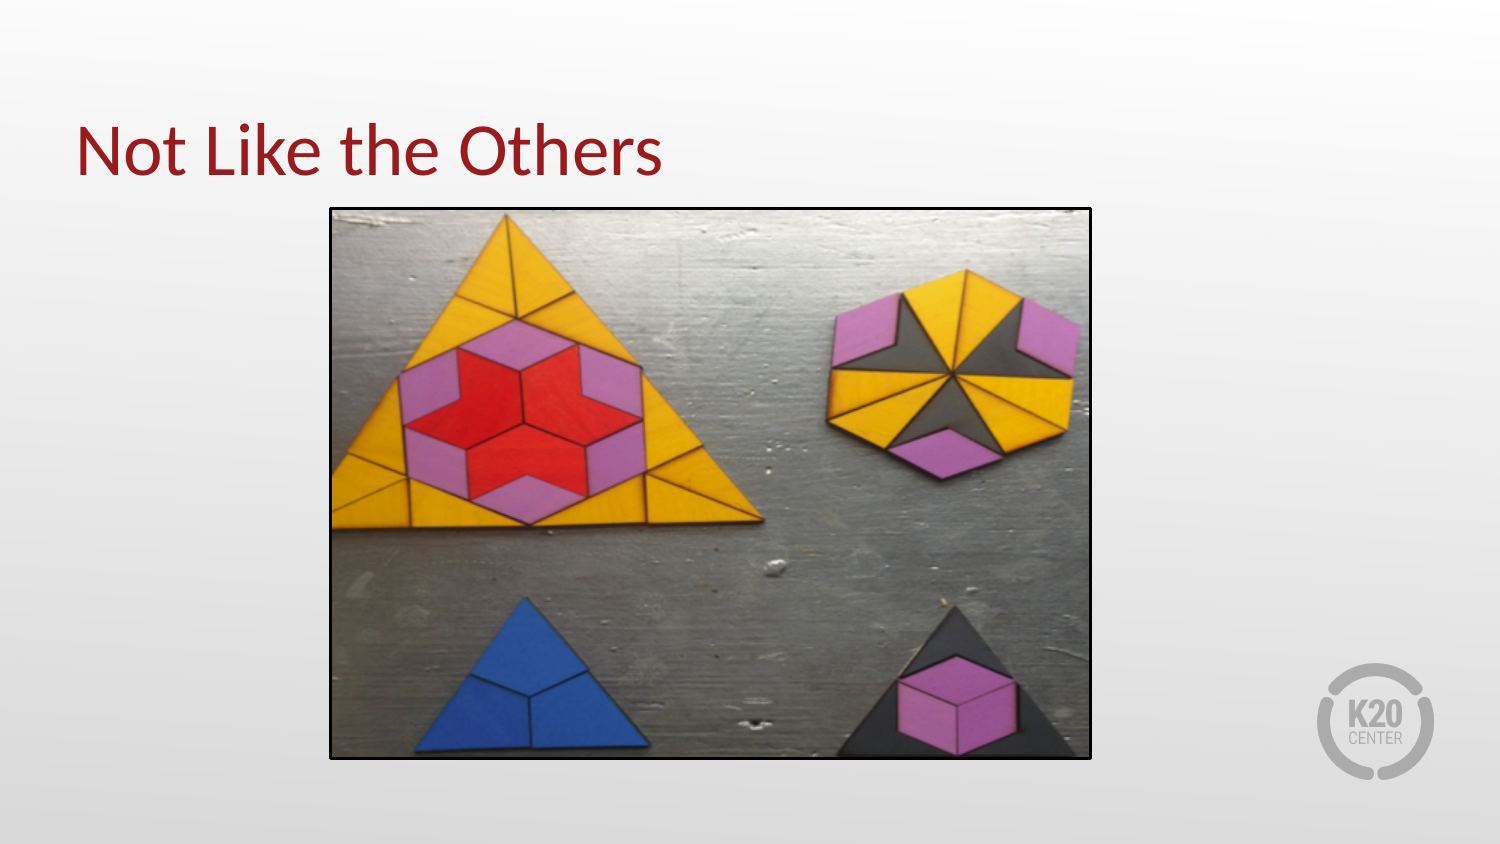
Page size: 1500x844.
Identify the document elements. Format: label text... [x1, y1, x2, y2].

picture [1300, 646, 1451, 797]
picture [331, 210, 1090, 757]
title Not Like the Others [75, 50, 1425, 191]
